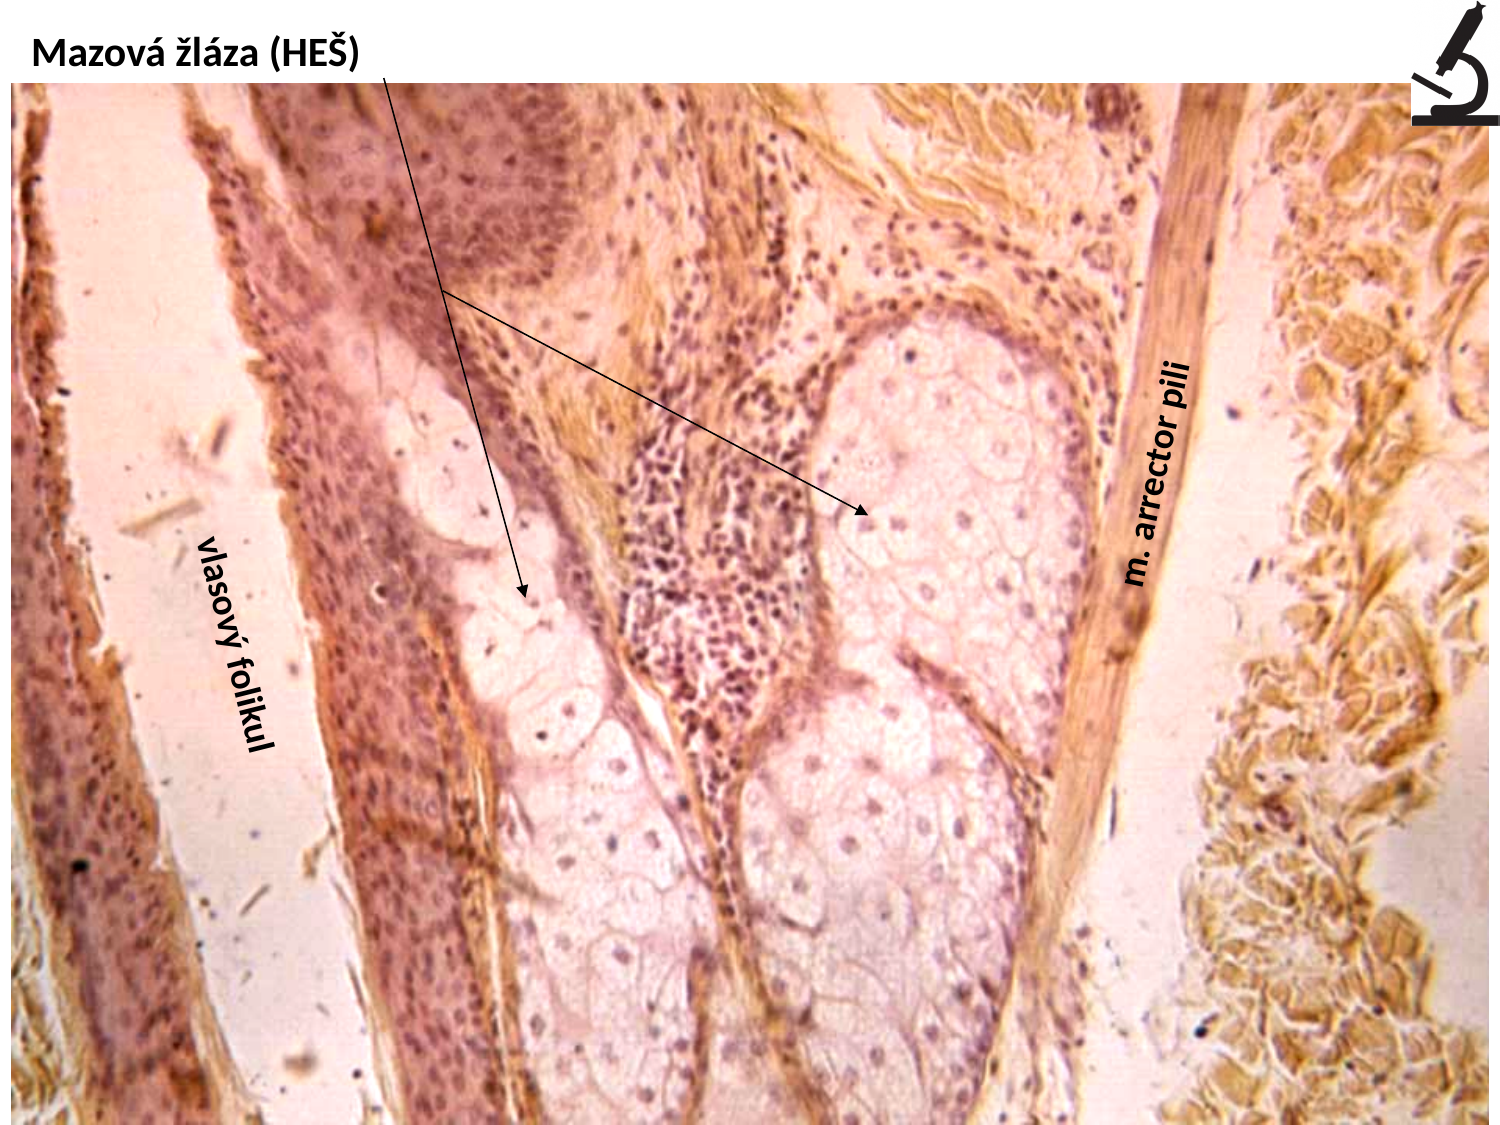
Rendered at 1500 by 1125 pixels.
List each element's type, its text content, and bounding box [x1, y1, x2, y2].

picture [11, 0, 1500, 1125]
text_box Mazová žláza (HEŠ) [16, 17, 376, 82]
